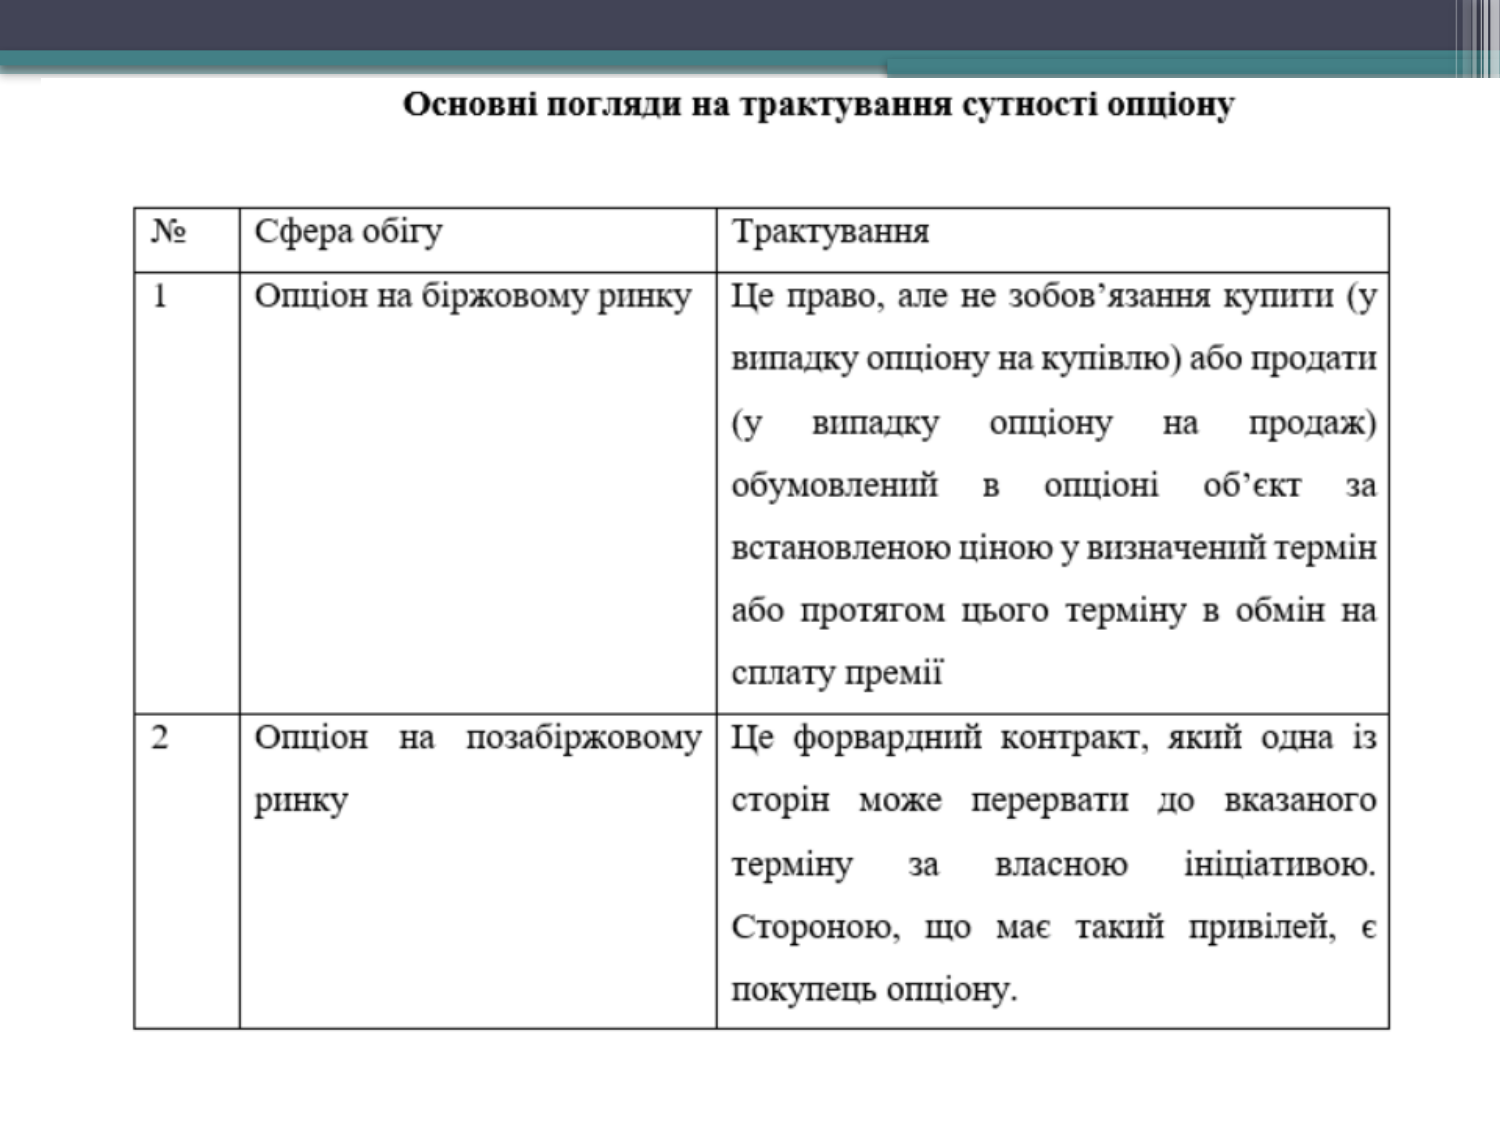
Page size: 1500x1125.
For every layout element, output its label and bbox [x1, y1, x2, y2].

picture [41, 77, 1500, 1091]
